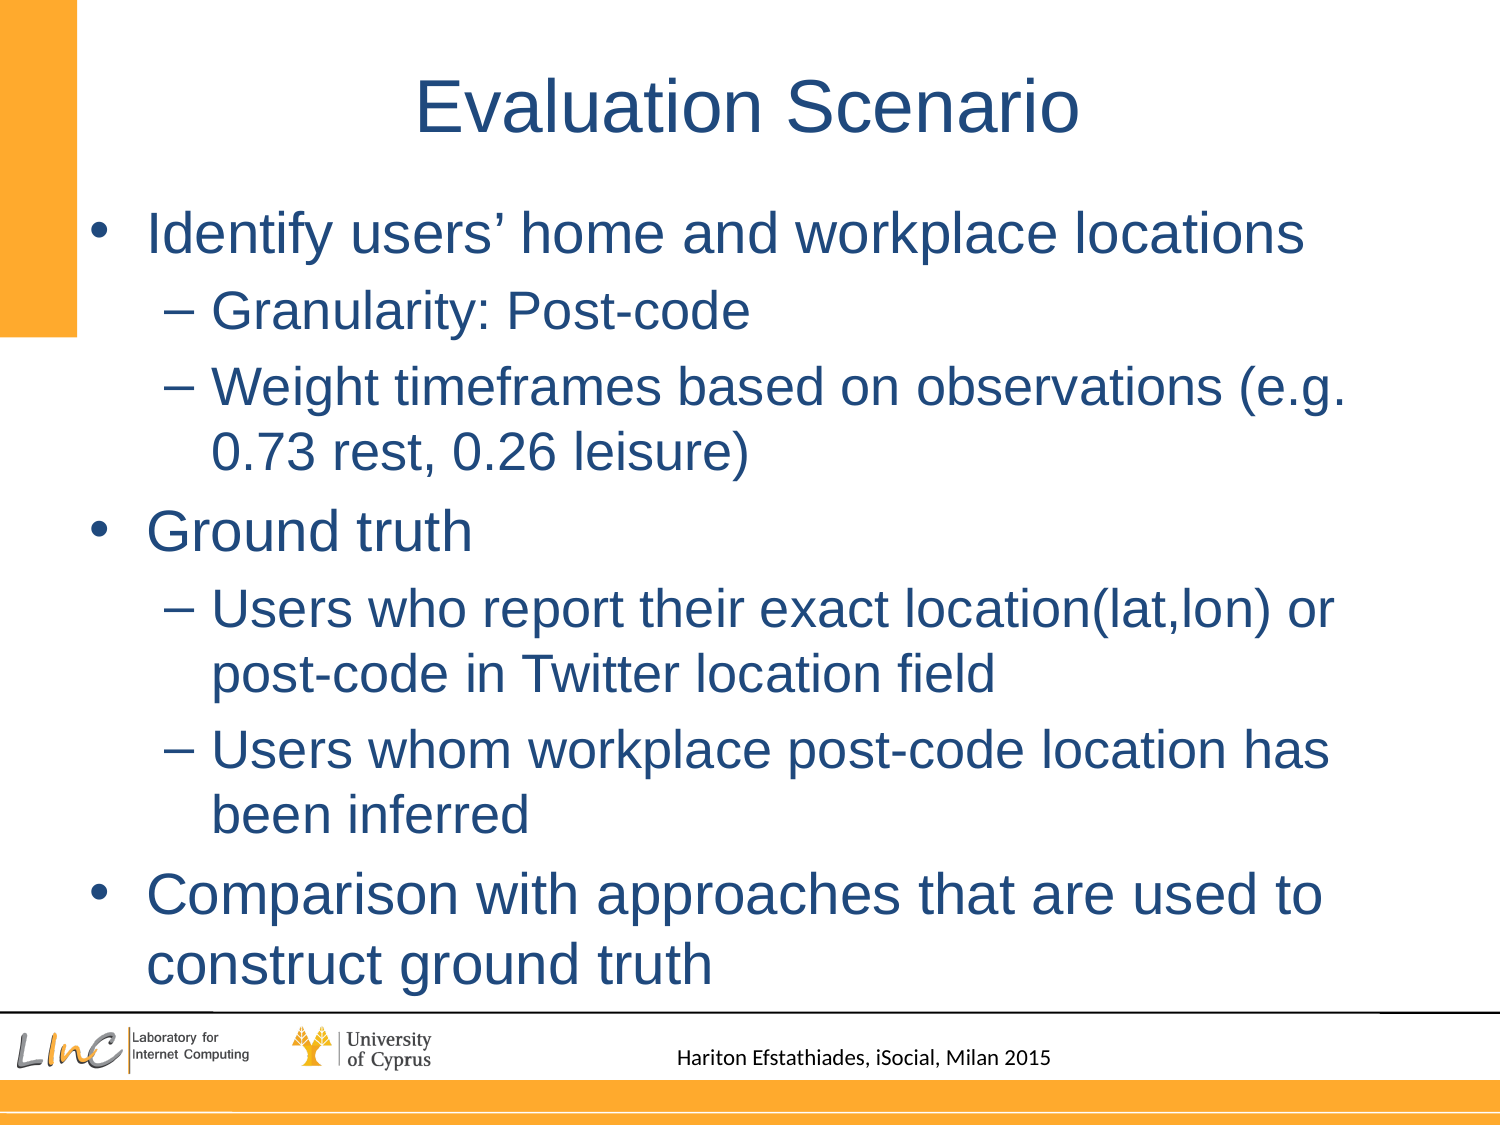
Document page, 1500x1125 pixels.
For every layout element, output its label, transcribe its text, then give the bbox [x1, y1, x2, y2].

picture [17, 1025, 250, 1075]
list Identify users’ home and workplace locations Granularity: Post-code Weight timeframes based on observations (e.g. 0.73 rest, 0.26 leisure) Ground truth Users who report their exact location(lat,lon) or post-code in Twitter location field Users whom workplace post-code location has been inferred Comparison with approaches that are used to construct ground truth [75, 187, 1450, 930]
picture [287, 1019, 438, 1075]
title Evaluation Scenario [71, 42, 1425, 163]
